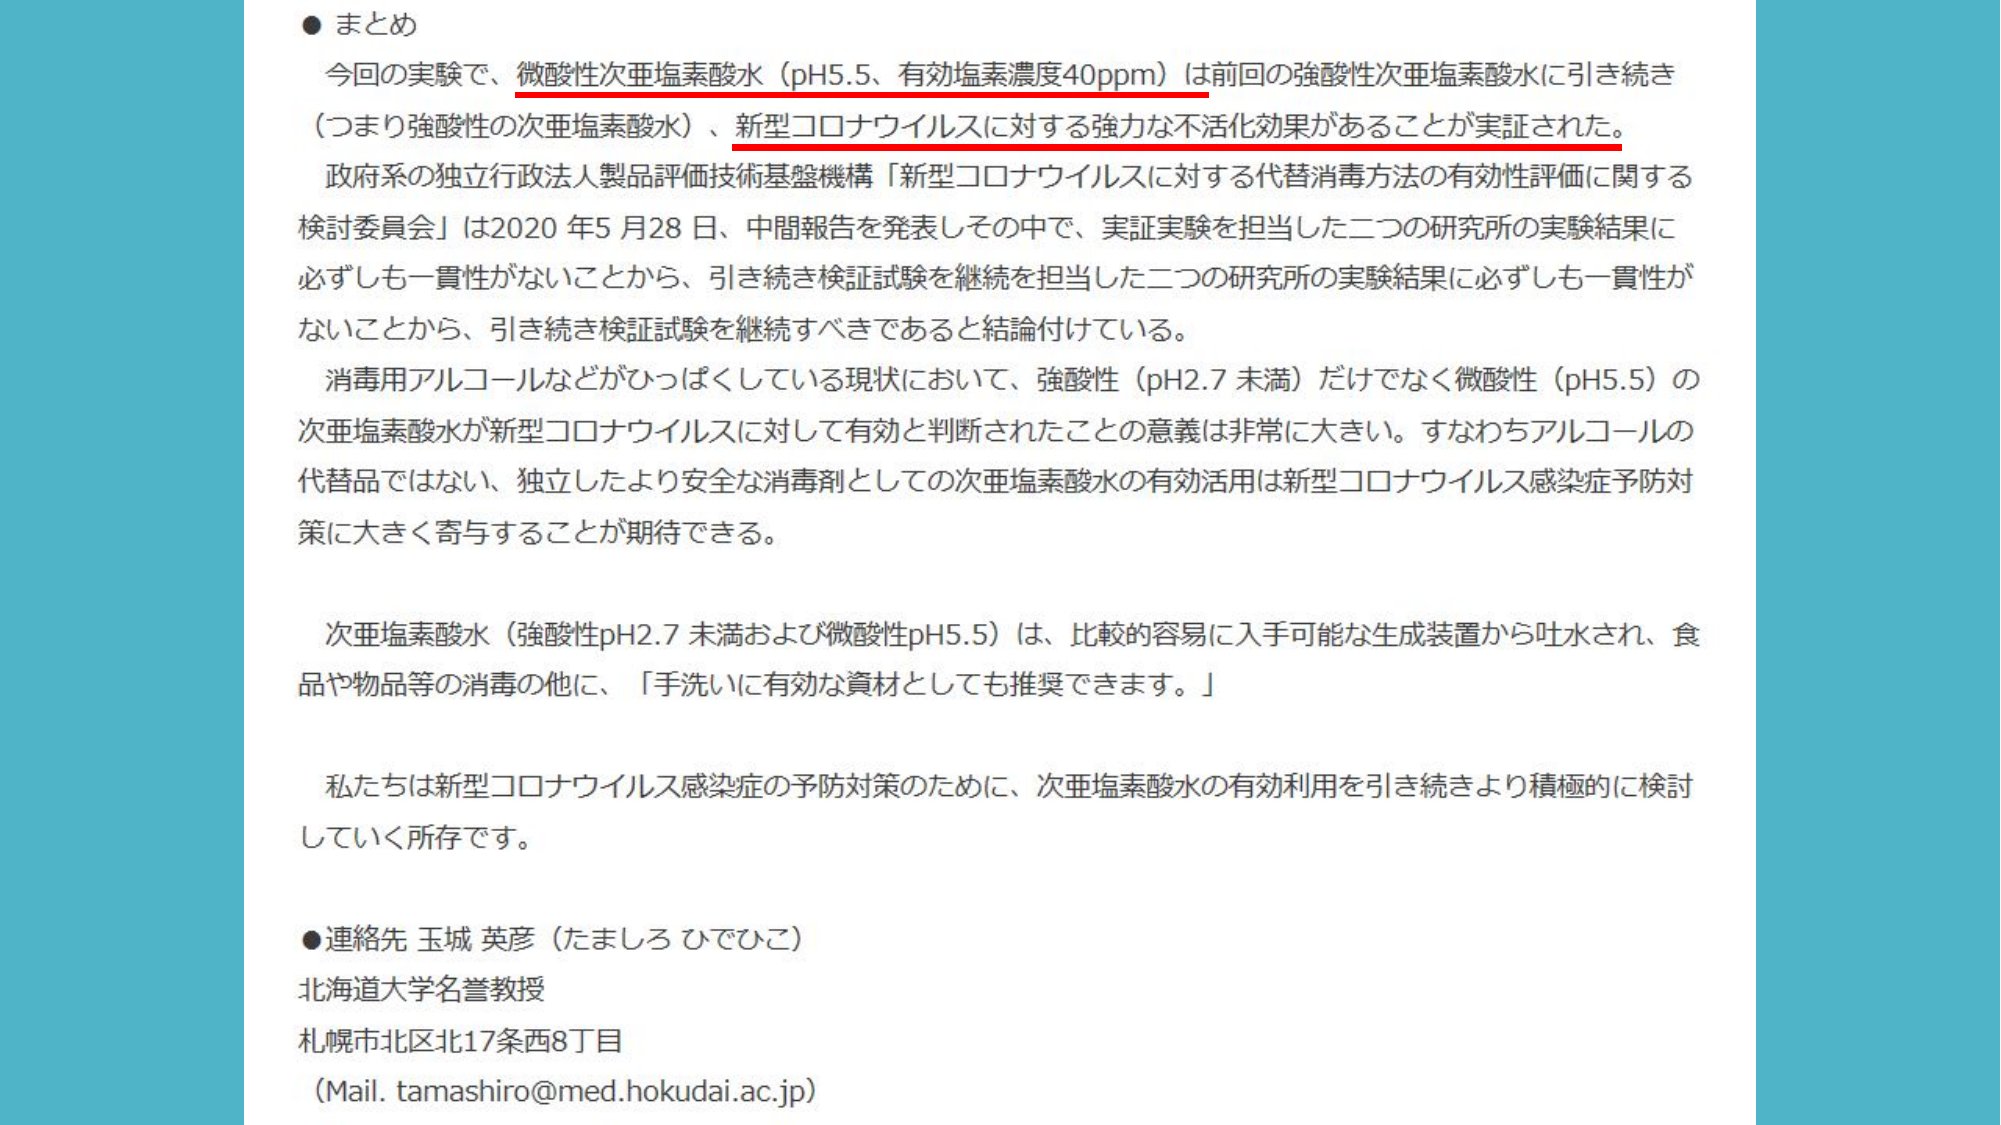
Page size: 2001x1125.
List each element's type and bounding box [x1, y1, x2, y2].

picture [244, 0, 1756, 1125]
